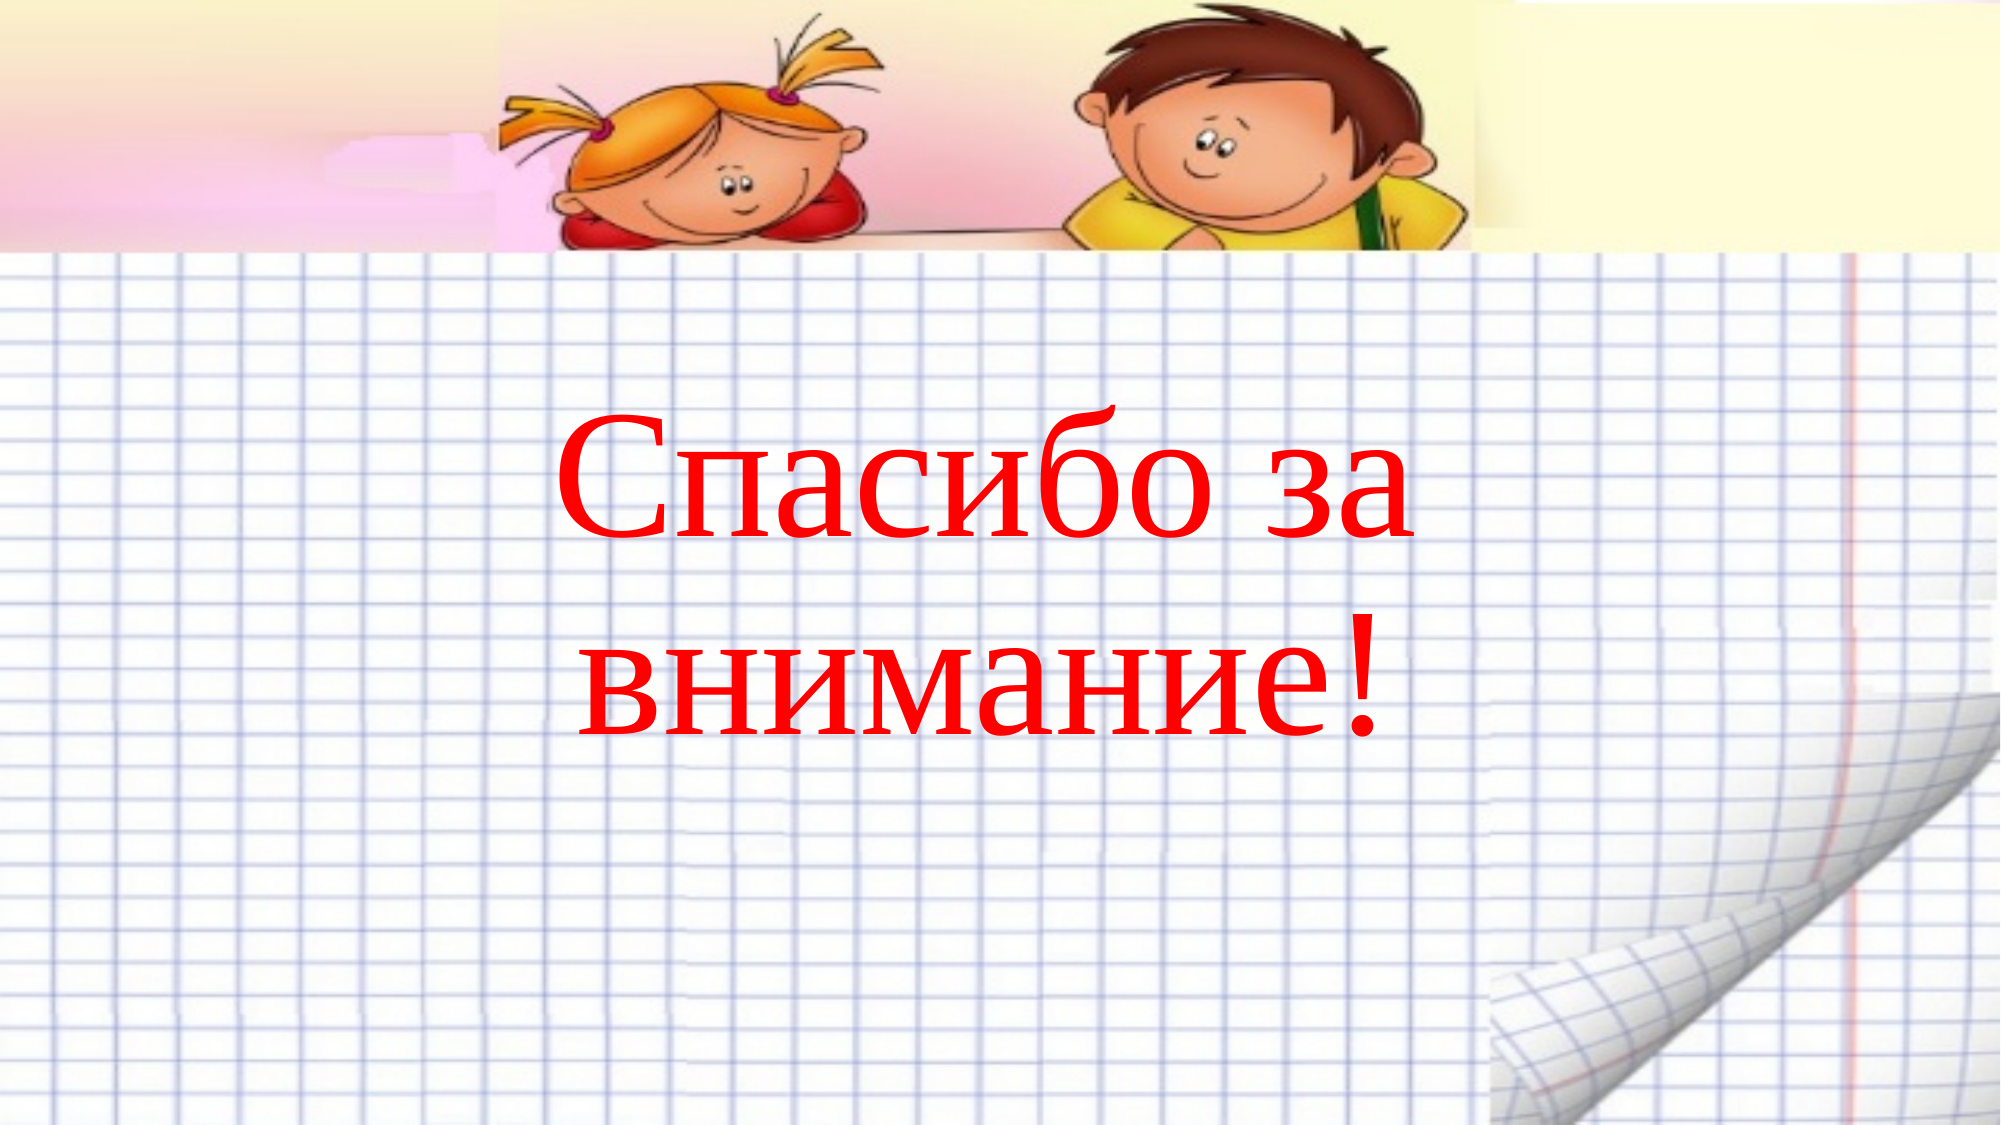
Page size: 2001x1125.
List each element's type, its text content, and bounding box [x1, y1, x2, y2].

picture [0, 0, 2001, 1125]
title Спасибо за внимание! [122, 254, 1848, 898]
